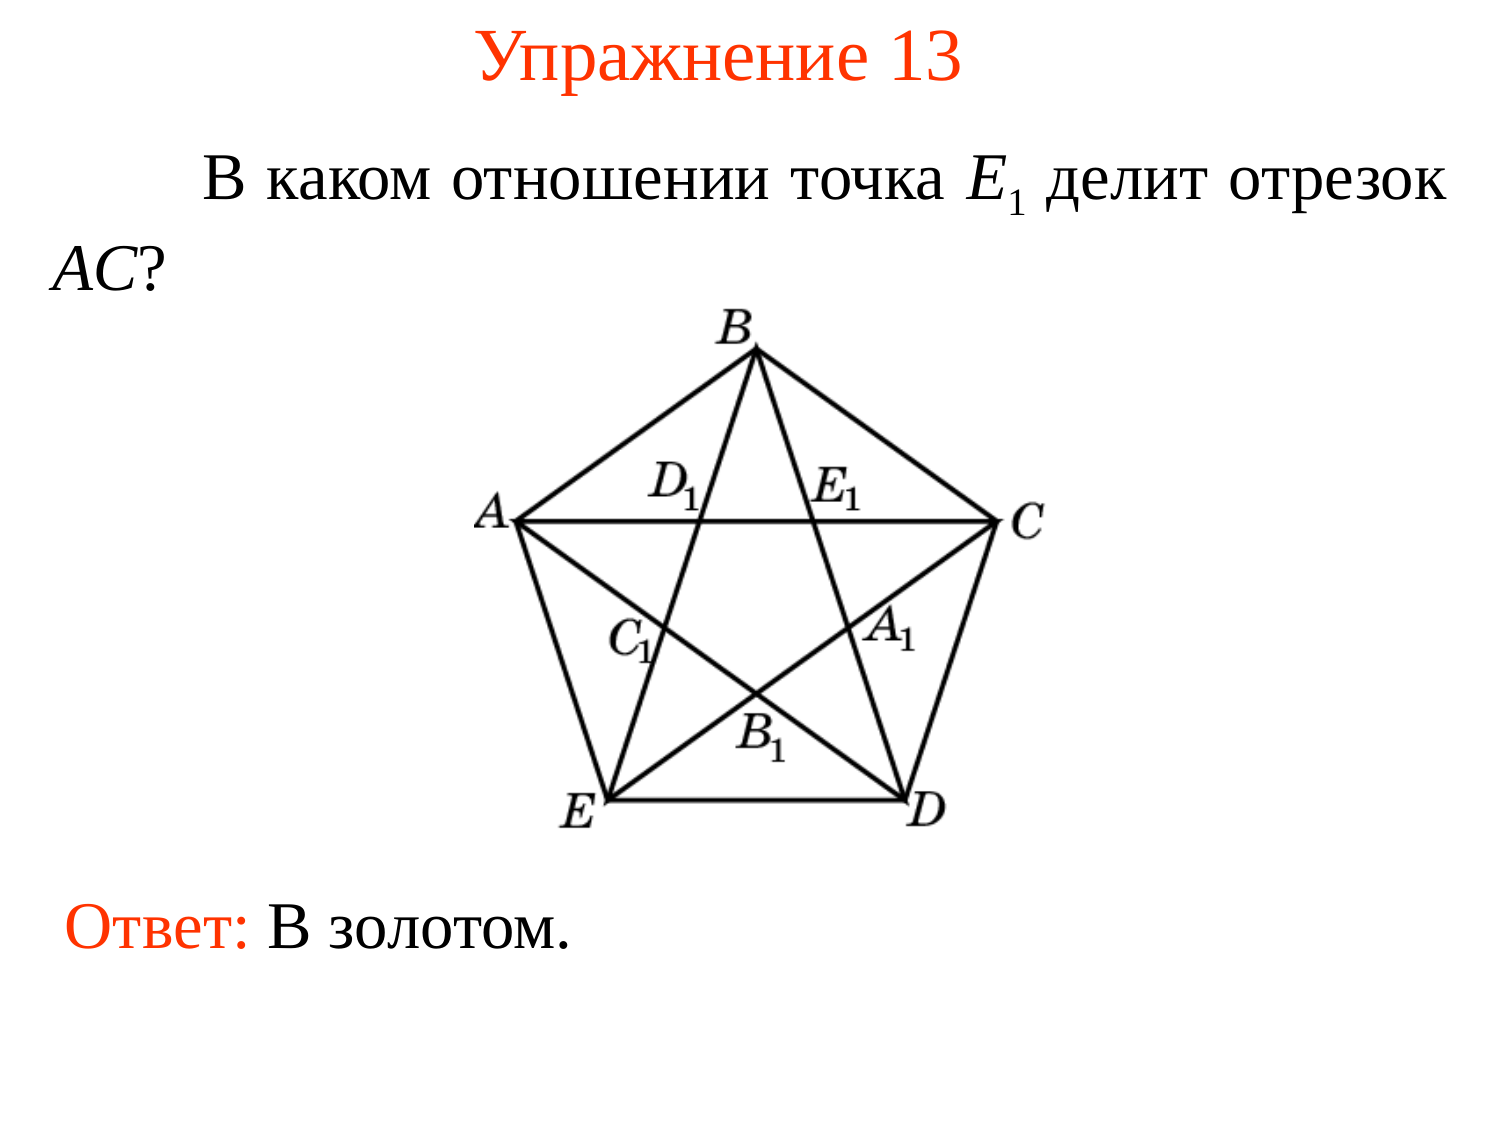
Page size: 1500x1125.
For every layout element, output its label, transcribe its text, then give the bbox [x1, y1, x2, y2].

title Упражнение 13 [112, 0, 1325, 100]
text_box Ответ: В золотом. [50, 874, 1438, 970]
text_box В каком отношении точка E1 делит отрезок AC? [37, 125, 1463, 311]
picture [474, 299, 1047, 842]
